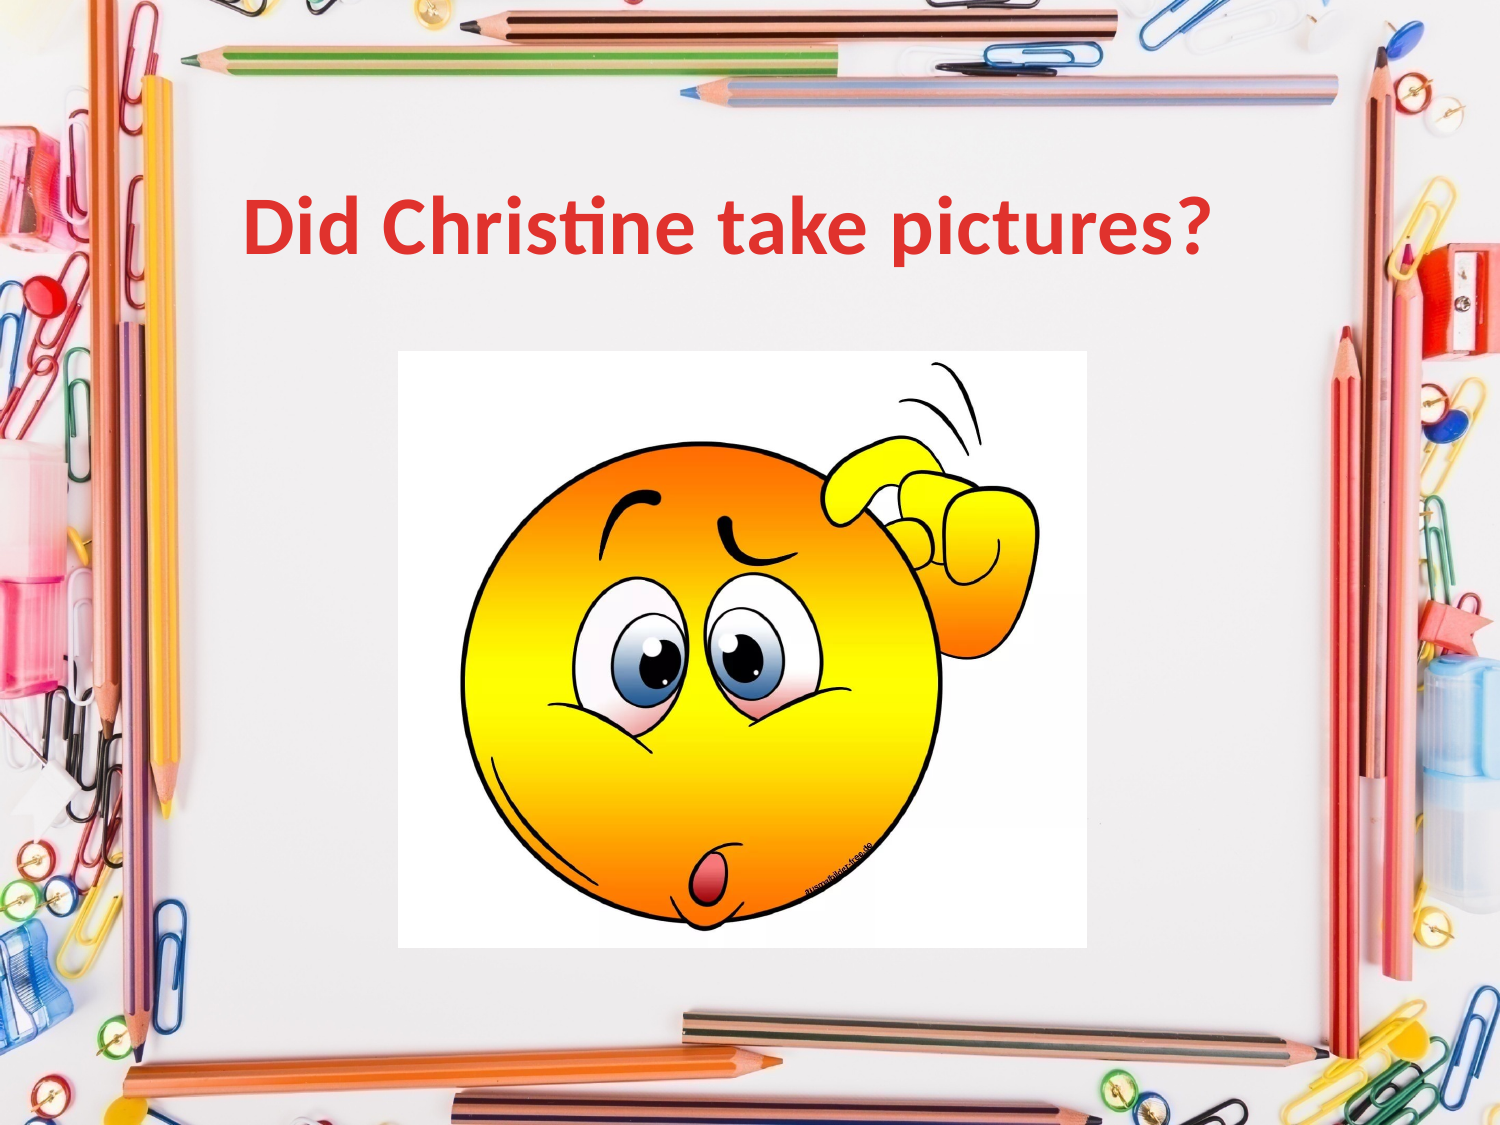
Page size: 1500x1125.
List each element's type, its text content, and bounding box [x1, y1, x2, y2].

picture [0, 0, 1500, 1125]
text_box Did Christine take pictures? [227, 164, 1231, 279]
